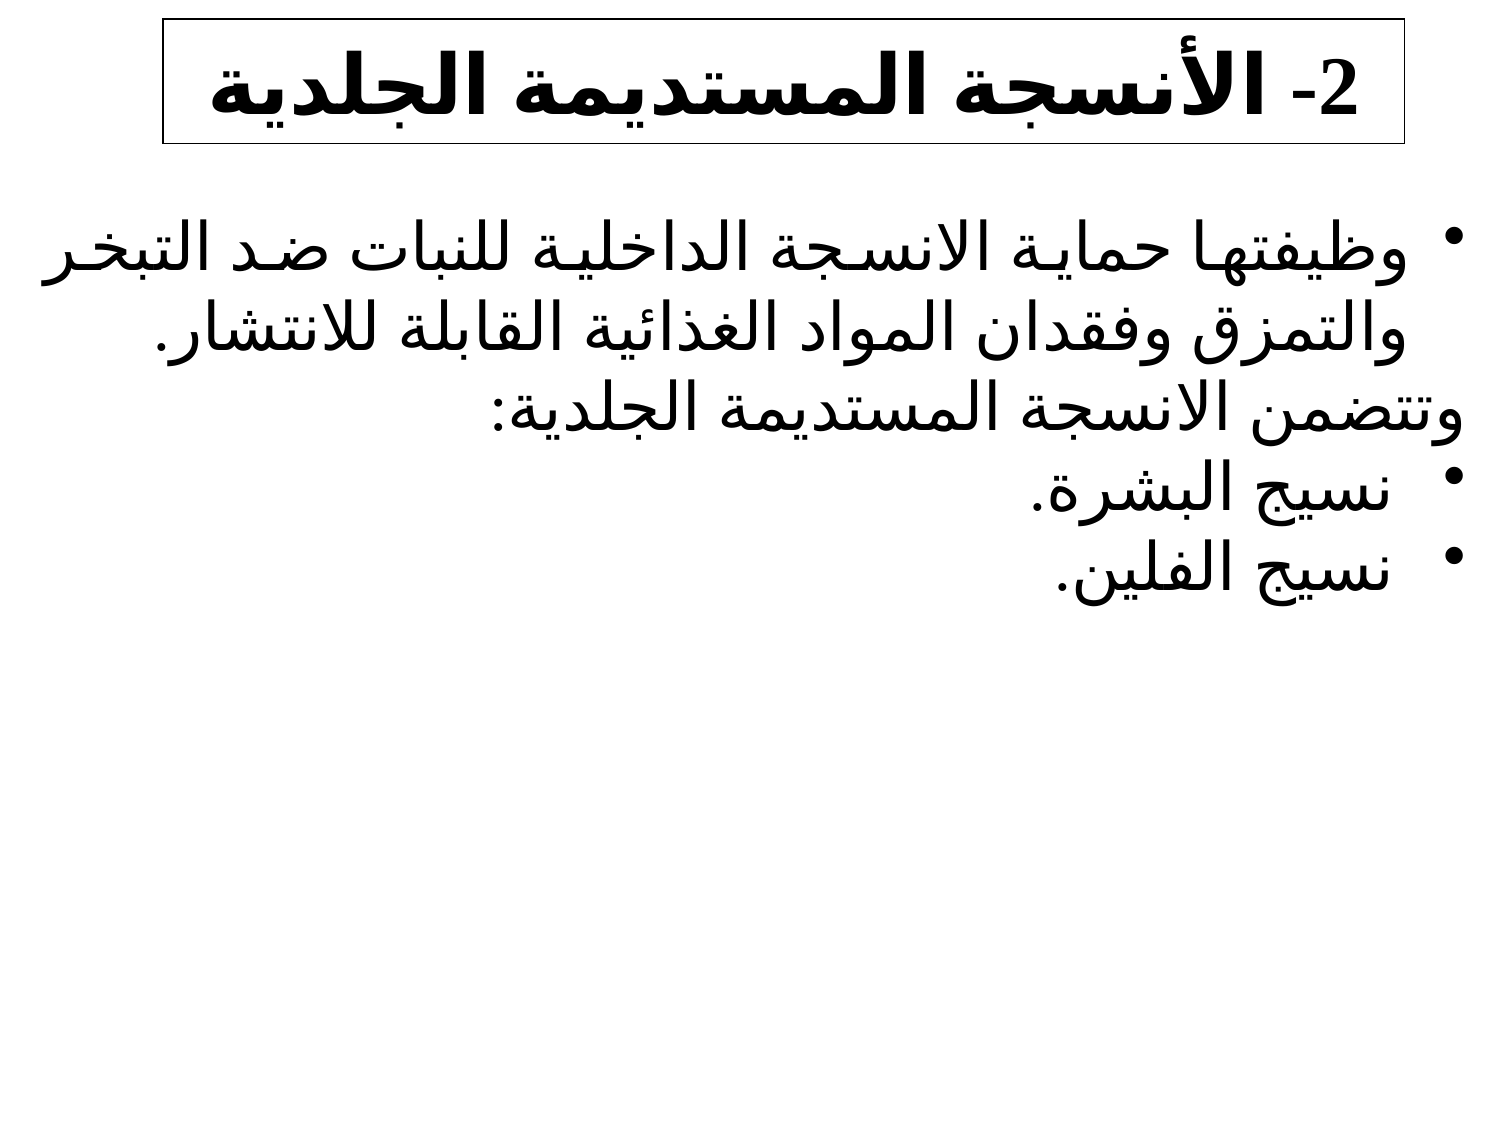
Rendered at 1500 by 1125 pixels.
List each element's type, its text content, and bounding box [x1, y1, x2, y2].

text_box وظيفتها حماية الانسجة الداخلية للنبات ضد التبخر والتمزق وفقدان المواد الغذائية القابلة للانتشار. وتتضمن الانسجة المستديمة الجلدية: نسيج البشرة. نسيج الفلين. [29, 196, 1483, 982]
text_box 2- الأنسجة المستديمة الجلدية [162, 19, 1405, 144]
